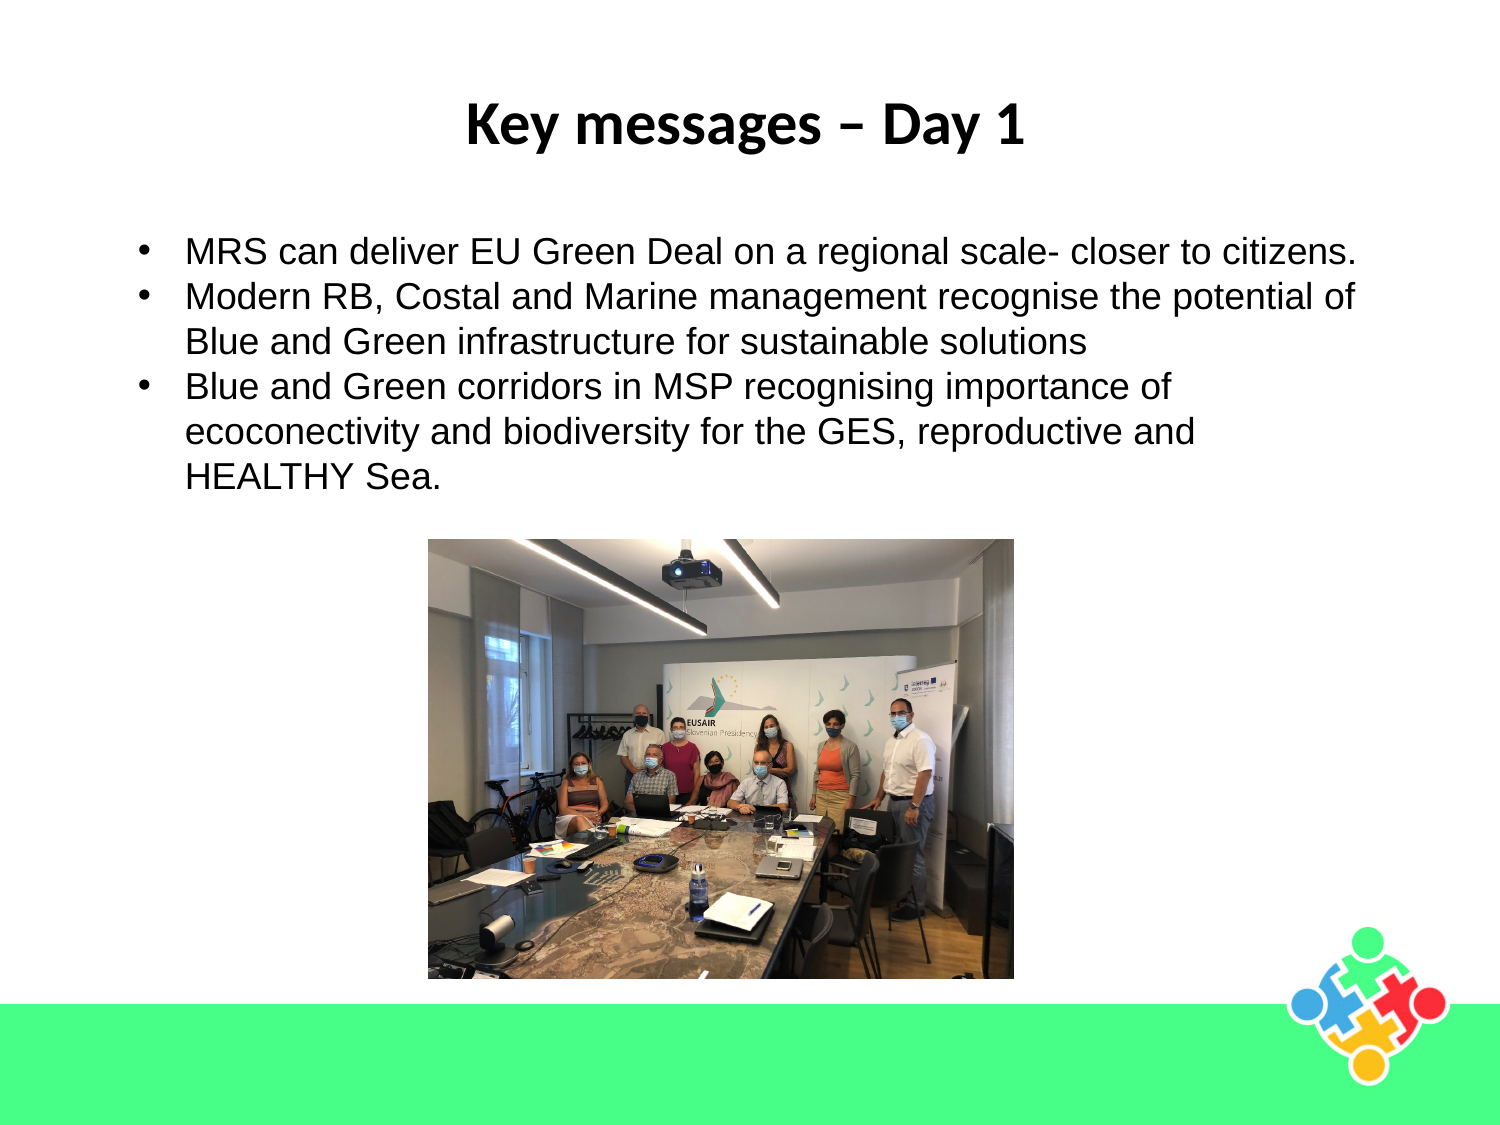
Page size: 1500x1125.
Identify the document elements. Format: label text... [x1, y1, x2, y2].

text_box Key messages – Day 1 [290, 75, 1219, 165]
picture [0, 0, 1500, 1125]
text_box MRS can deliver EU Green Deal on a regional scale- closer to citizens. Modern RB, Costal and Marine management recognise the potential of Blue and Green infrastructure for sustainable solutions Blue and Green corridors in MSP recognising importance of ecoconectivity and biodiversity for the GES, reproductive and HEALTHY Sea. [123, 220, 1377, 550]
